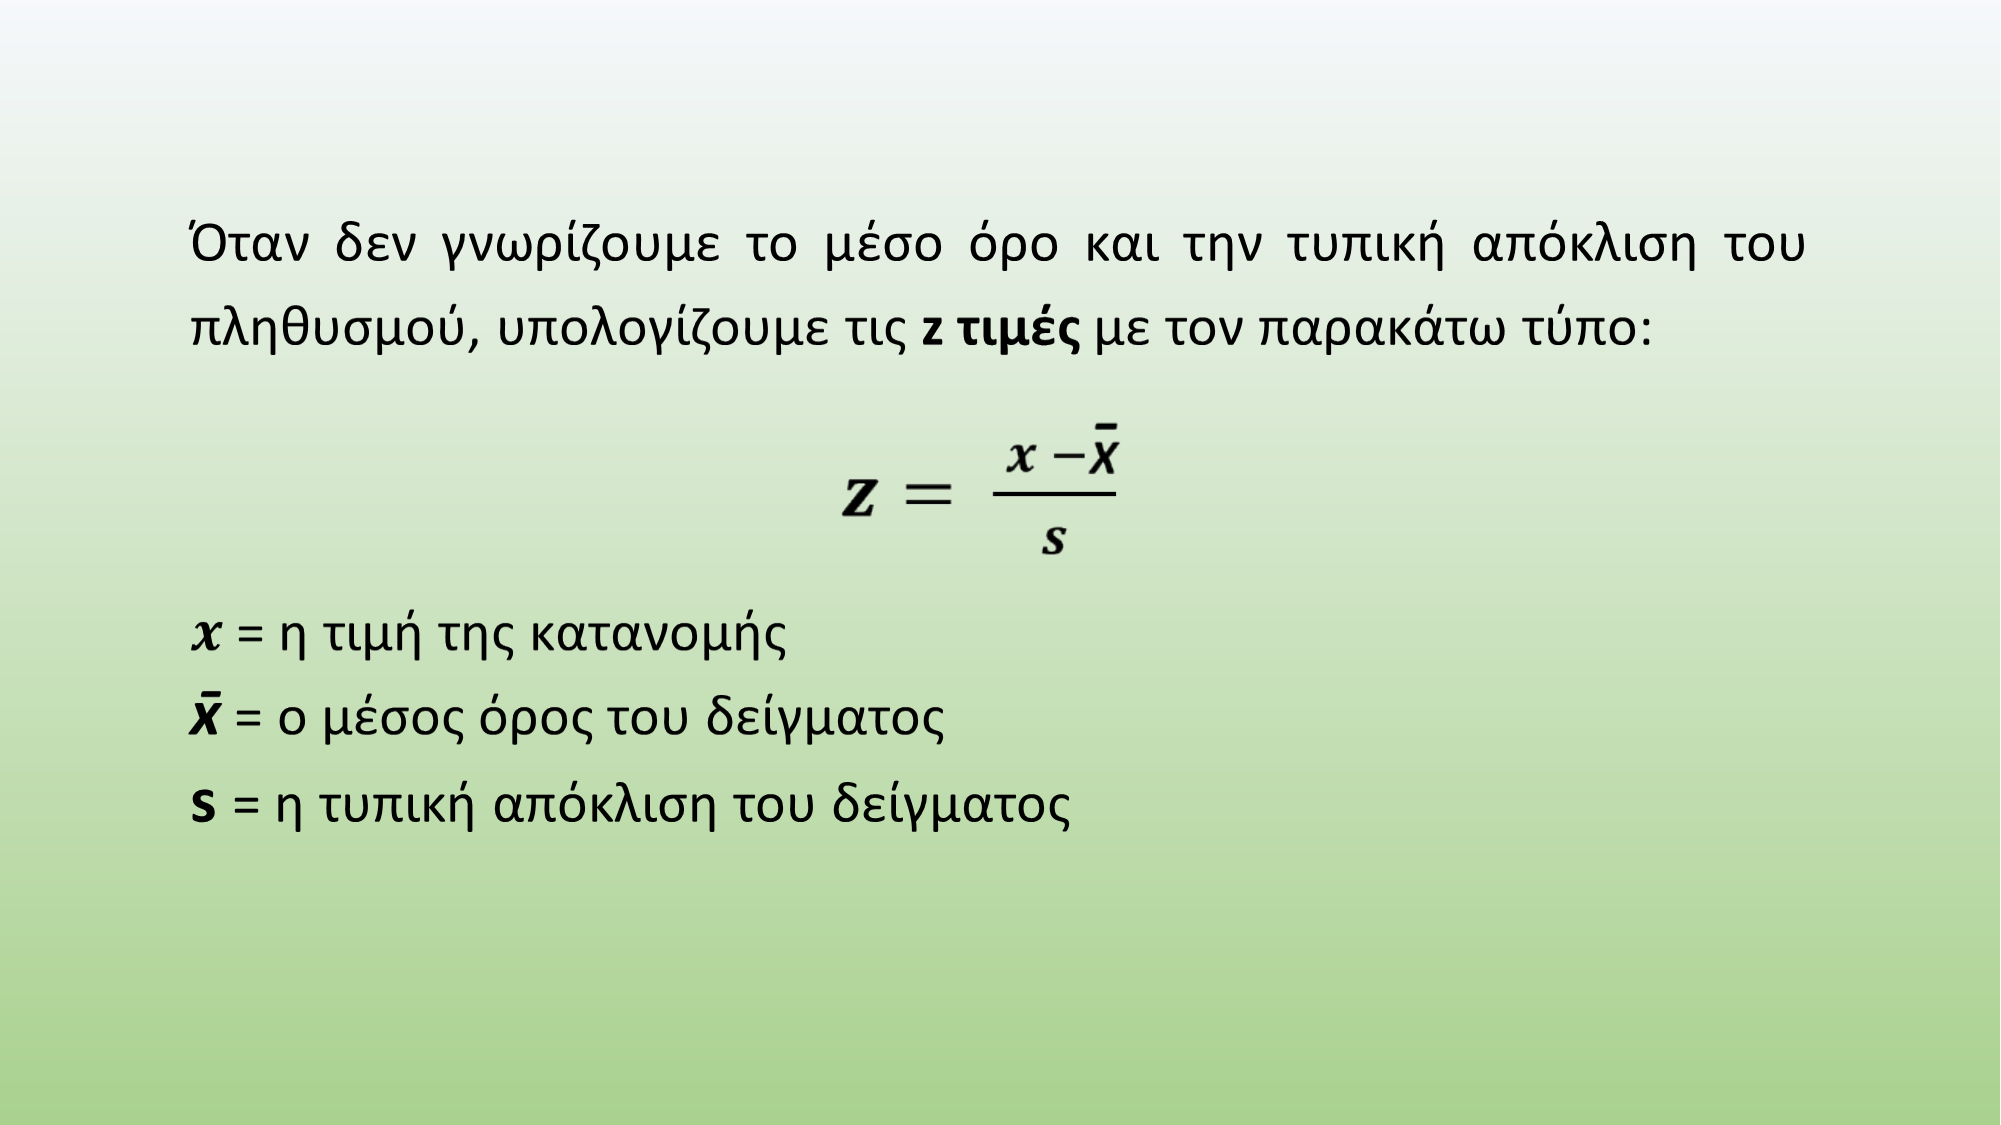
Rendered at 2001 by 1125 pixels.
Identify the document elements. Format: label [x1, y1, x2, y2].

text_box [188, 219, 1805, 832]
